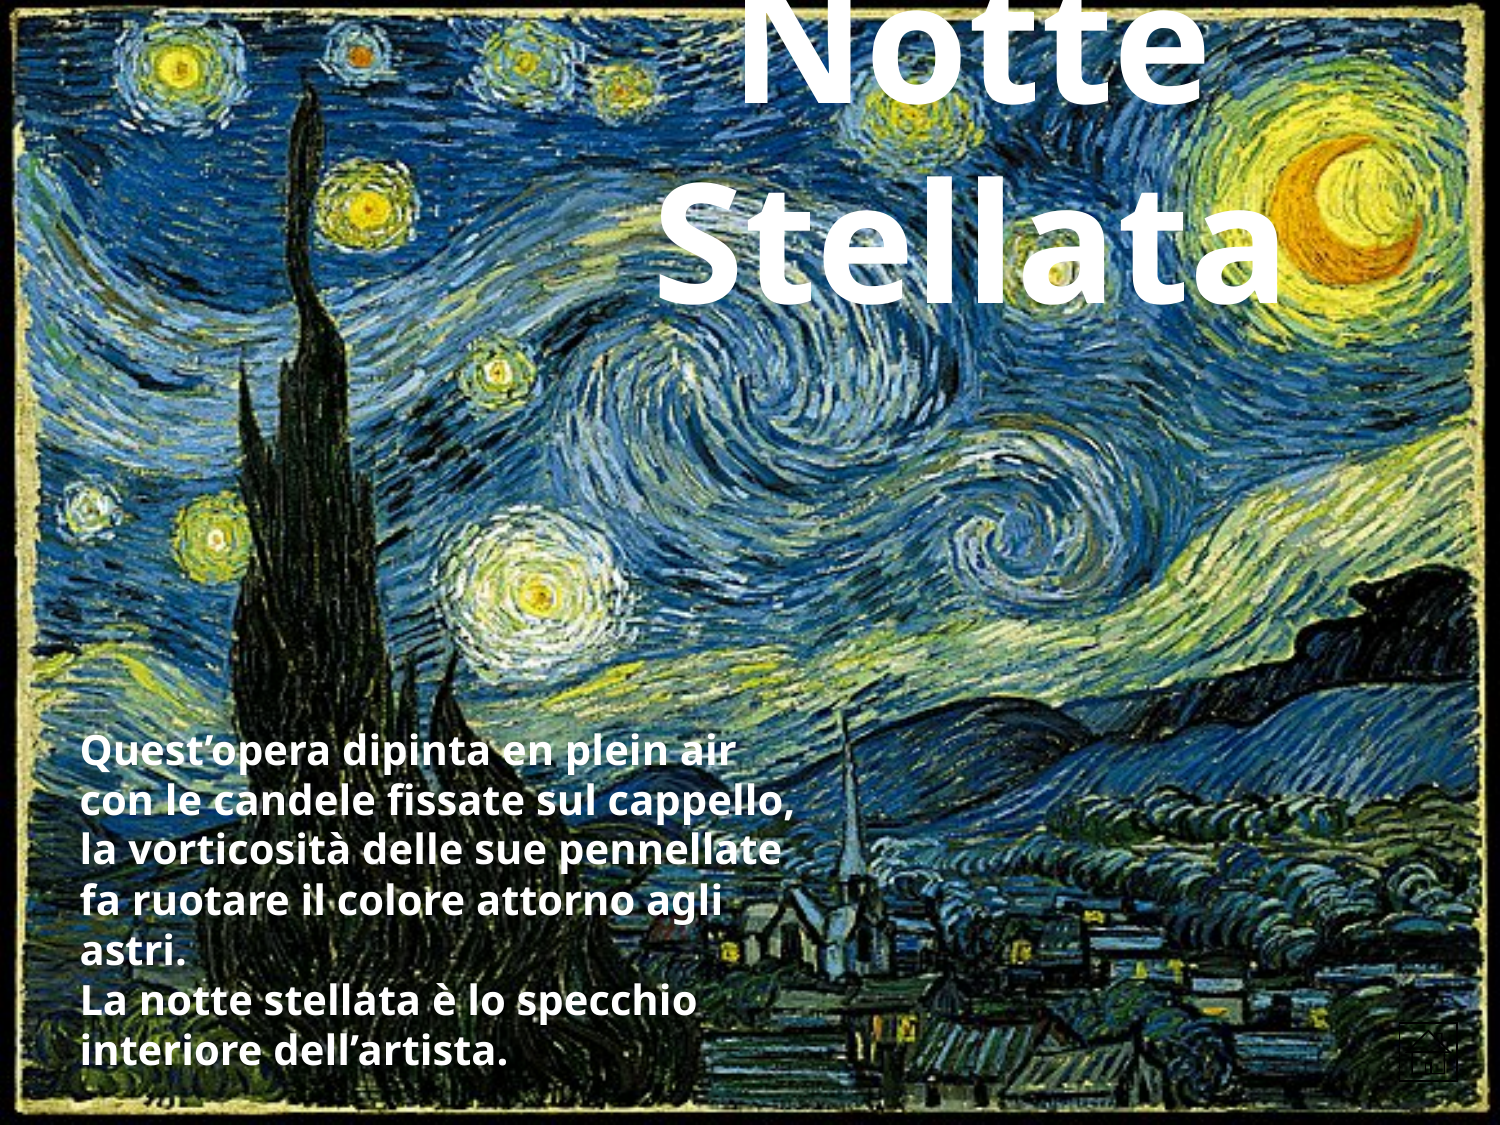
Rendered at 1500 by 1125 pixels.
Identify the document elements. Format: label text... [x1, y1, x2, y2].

title Notte Stellata [478, 42, 1465, 231]
picture [0, 0, 1500, 1125]
text_box [1399, 1023, 1458, 1082]
text_box Quest’opera dipinta en plein air con le candele fissate sul cappello, la vorticosità delle sue pennellate fa ruotare il colore attorno agli astri. La notte stellata è lo specchio interiore dell’artista. [64, 715, 821, 1125]
